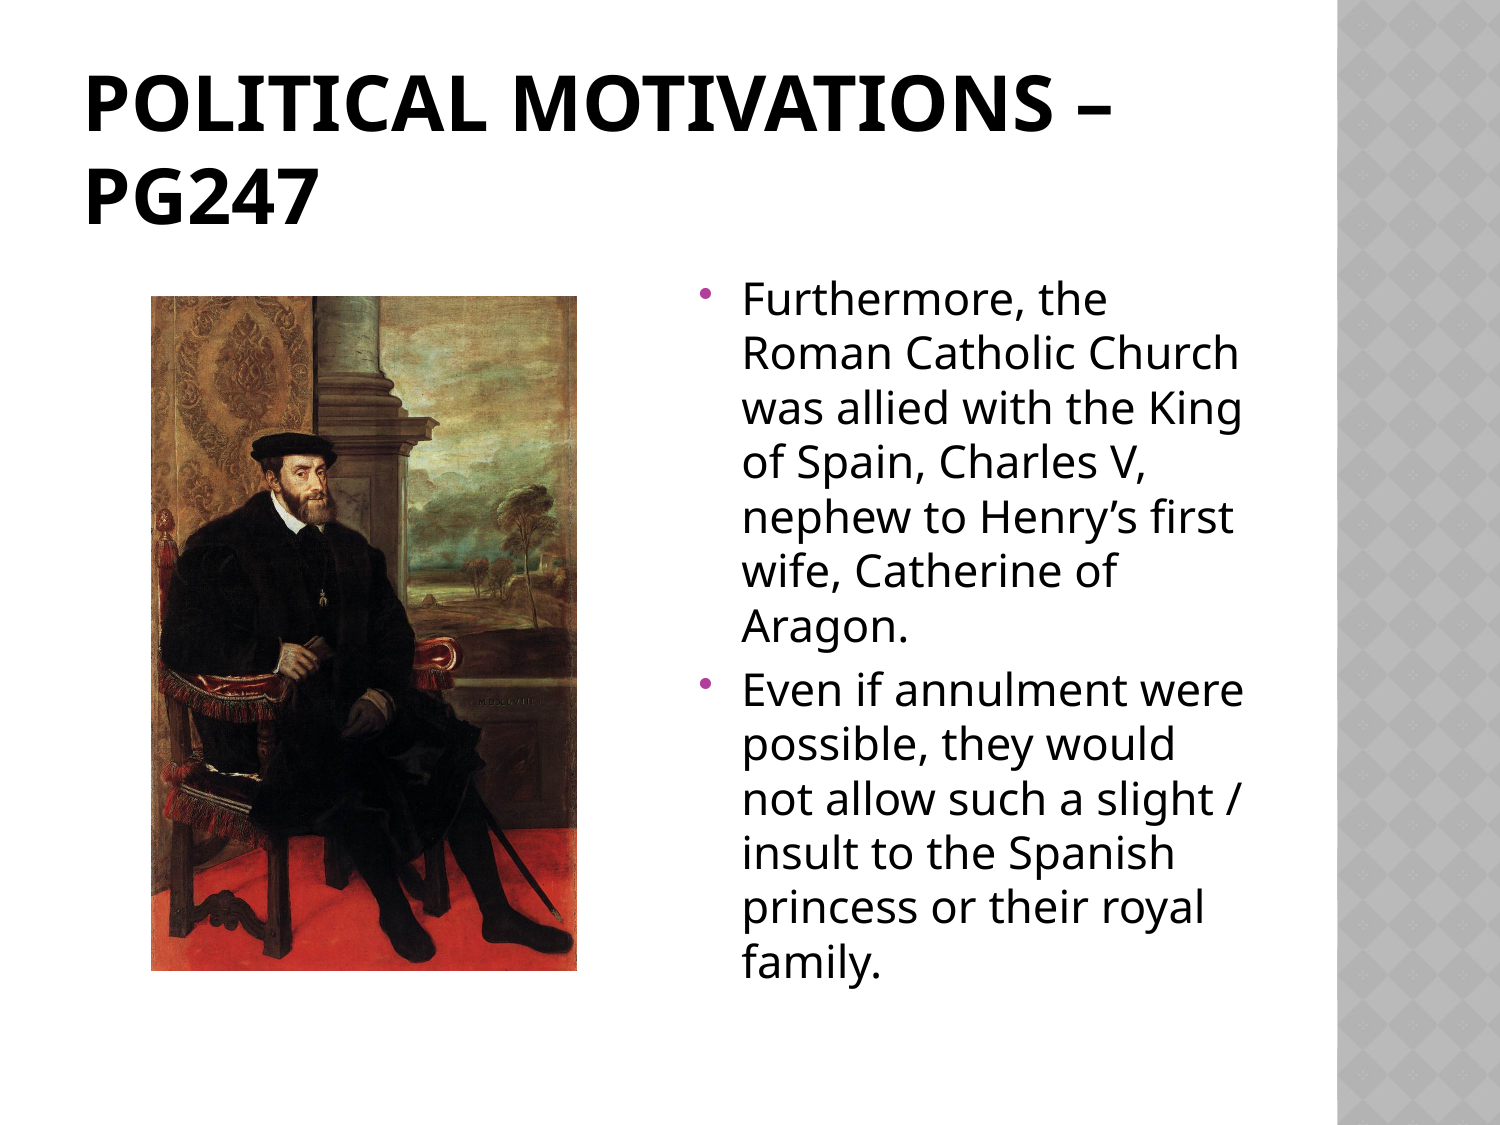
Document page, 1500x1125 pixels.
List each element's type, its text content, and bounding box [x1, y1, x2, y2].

list Furthermore, the Roman Catholic Church was allied with the King of Spain, Charles V, nephew to Henry’s first wife, Catherine of Aragon. Even if annulment were possible, they would not allow such a slight / insult to the Spanish princess or their royal family. [685, 262, 1263, 1005]
title Political motivations – Pg247 [75, 52, 1263, 240]
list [150, 295, 577, 972]
